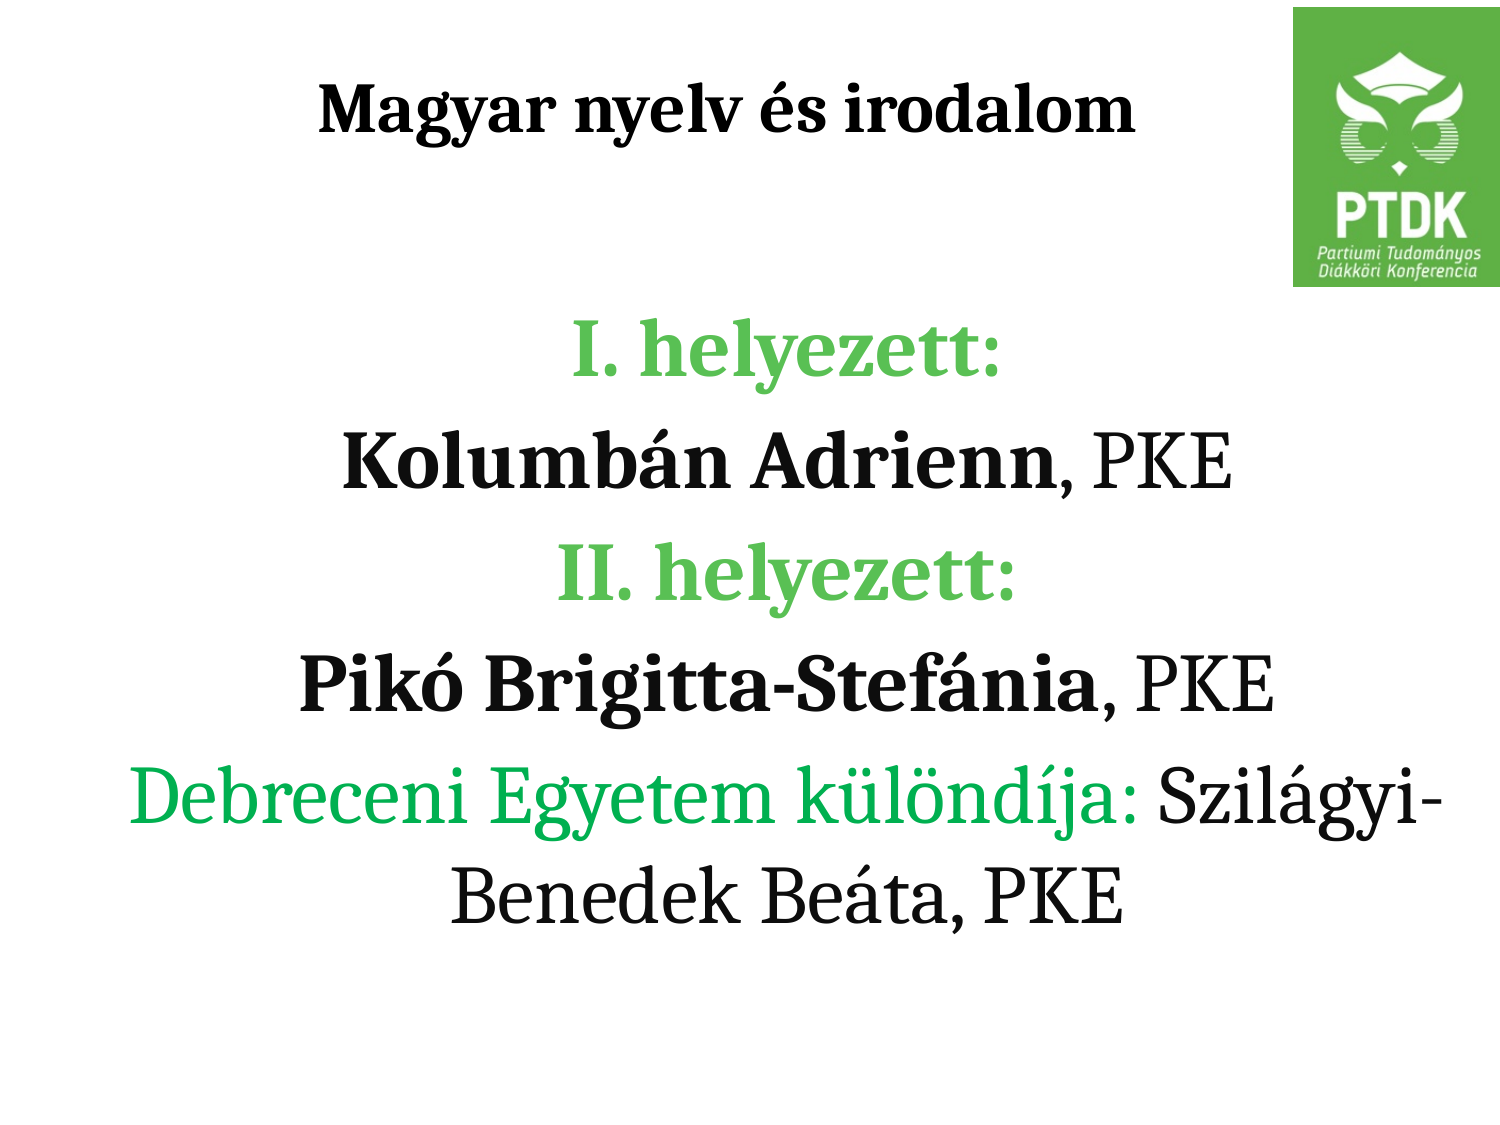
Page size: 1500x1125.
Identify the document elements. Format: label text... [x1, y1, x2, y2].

picture [1292, 7, 1500, 287]
text_box I. helyezett: Kolumbán Adrienn, PKE II. helyezett: Pikó Brigitta-Stefánia, PKE Debreceni Egyetem különdíja: Szilágyi-Benedek Beáta, PKE [75, 286, 1500, 1125]
text_box Magyar nyelv és irodalom [52, 53, 1287, 241]
